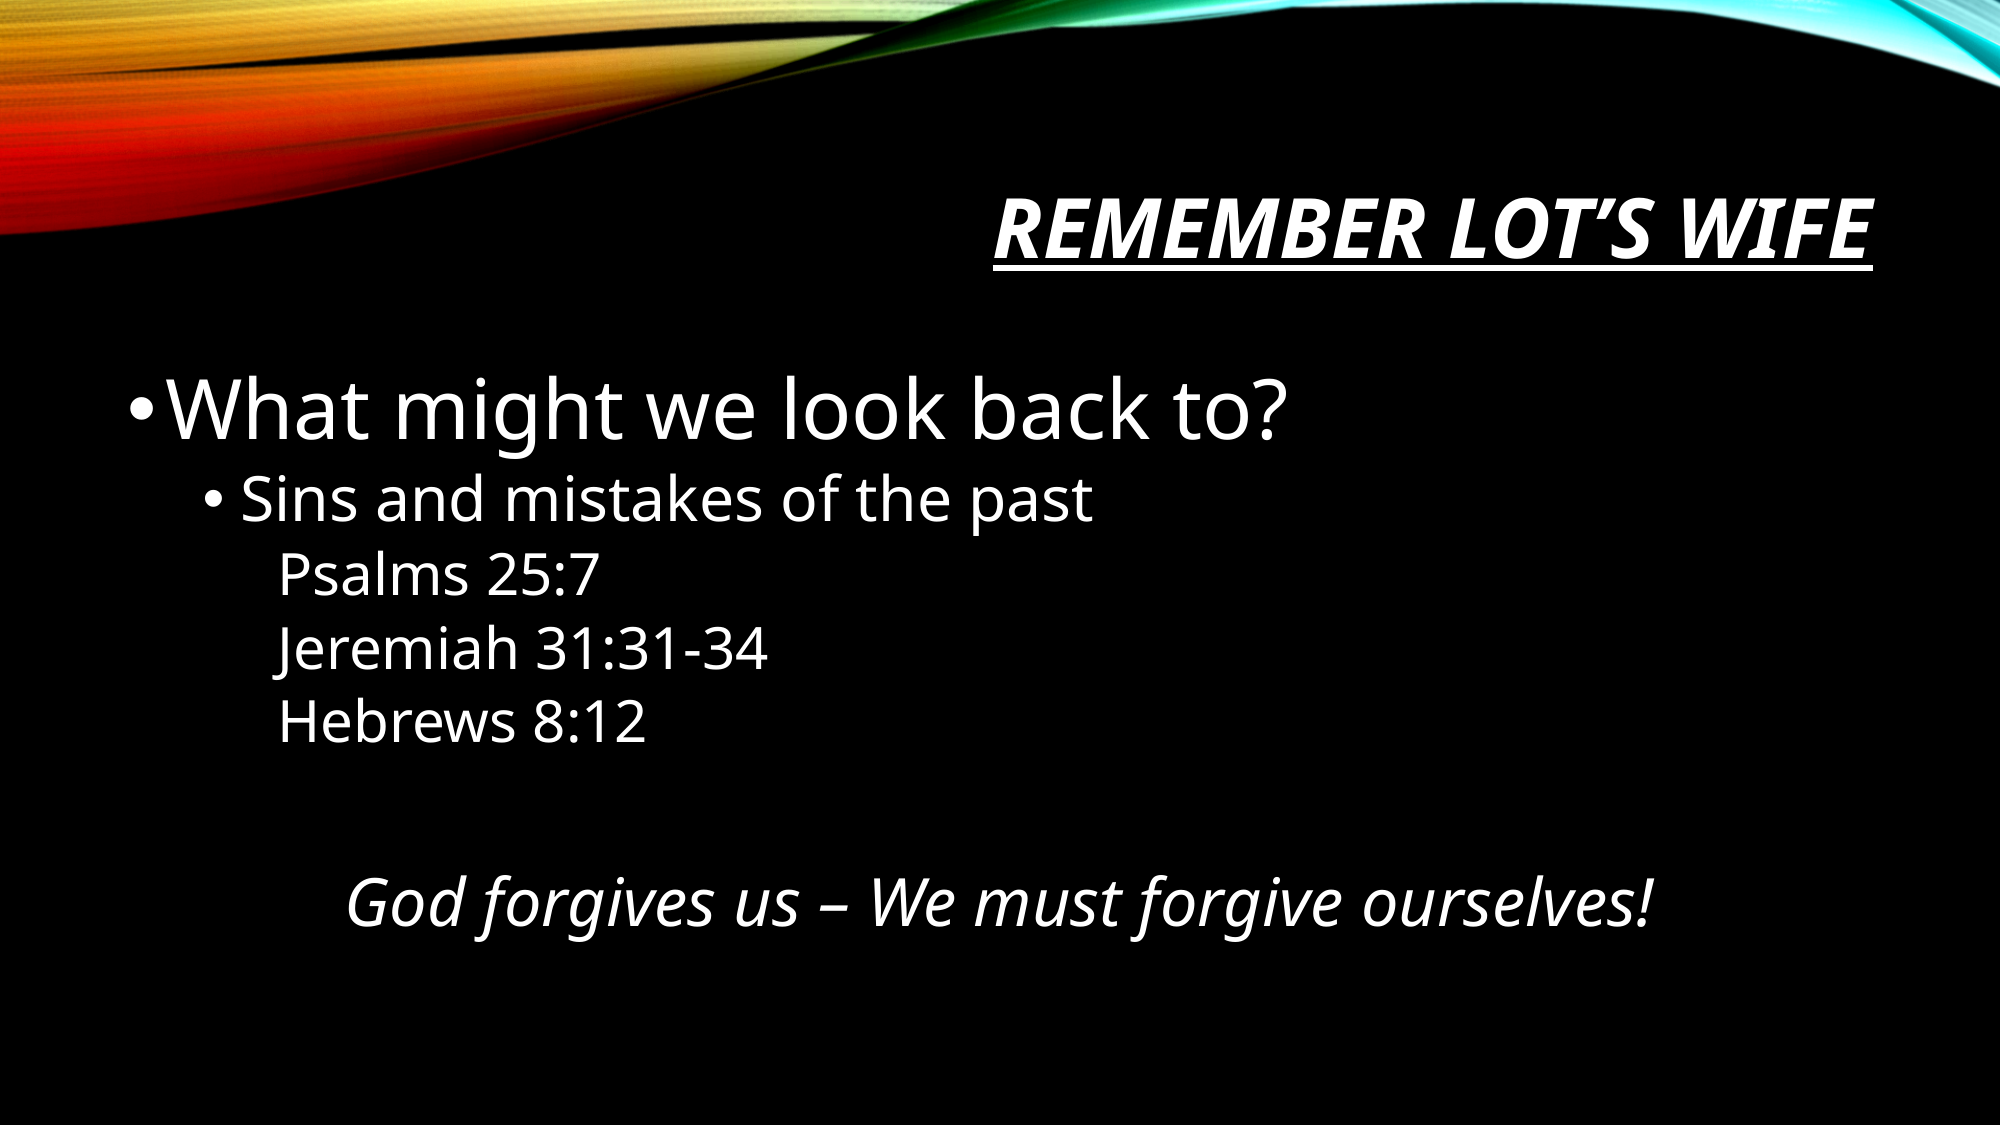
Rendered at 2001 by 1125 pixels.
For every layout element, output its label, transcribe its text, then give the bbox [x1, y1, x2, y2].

title REMEMBER LOT’S WIFE [474, 125, 1888, 338]
picture [0, 0, 2000, 237]
list What might we look back to? Sins and mistakes of the past Psalms 25:7 Jeremiah 31:31-34 Hebrews 8:12 God forgives us – We must forgive ourselves! [112, 360, 1888, 1021]
